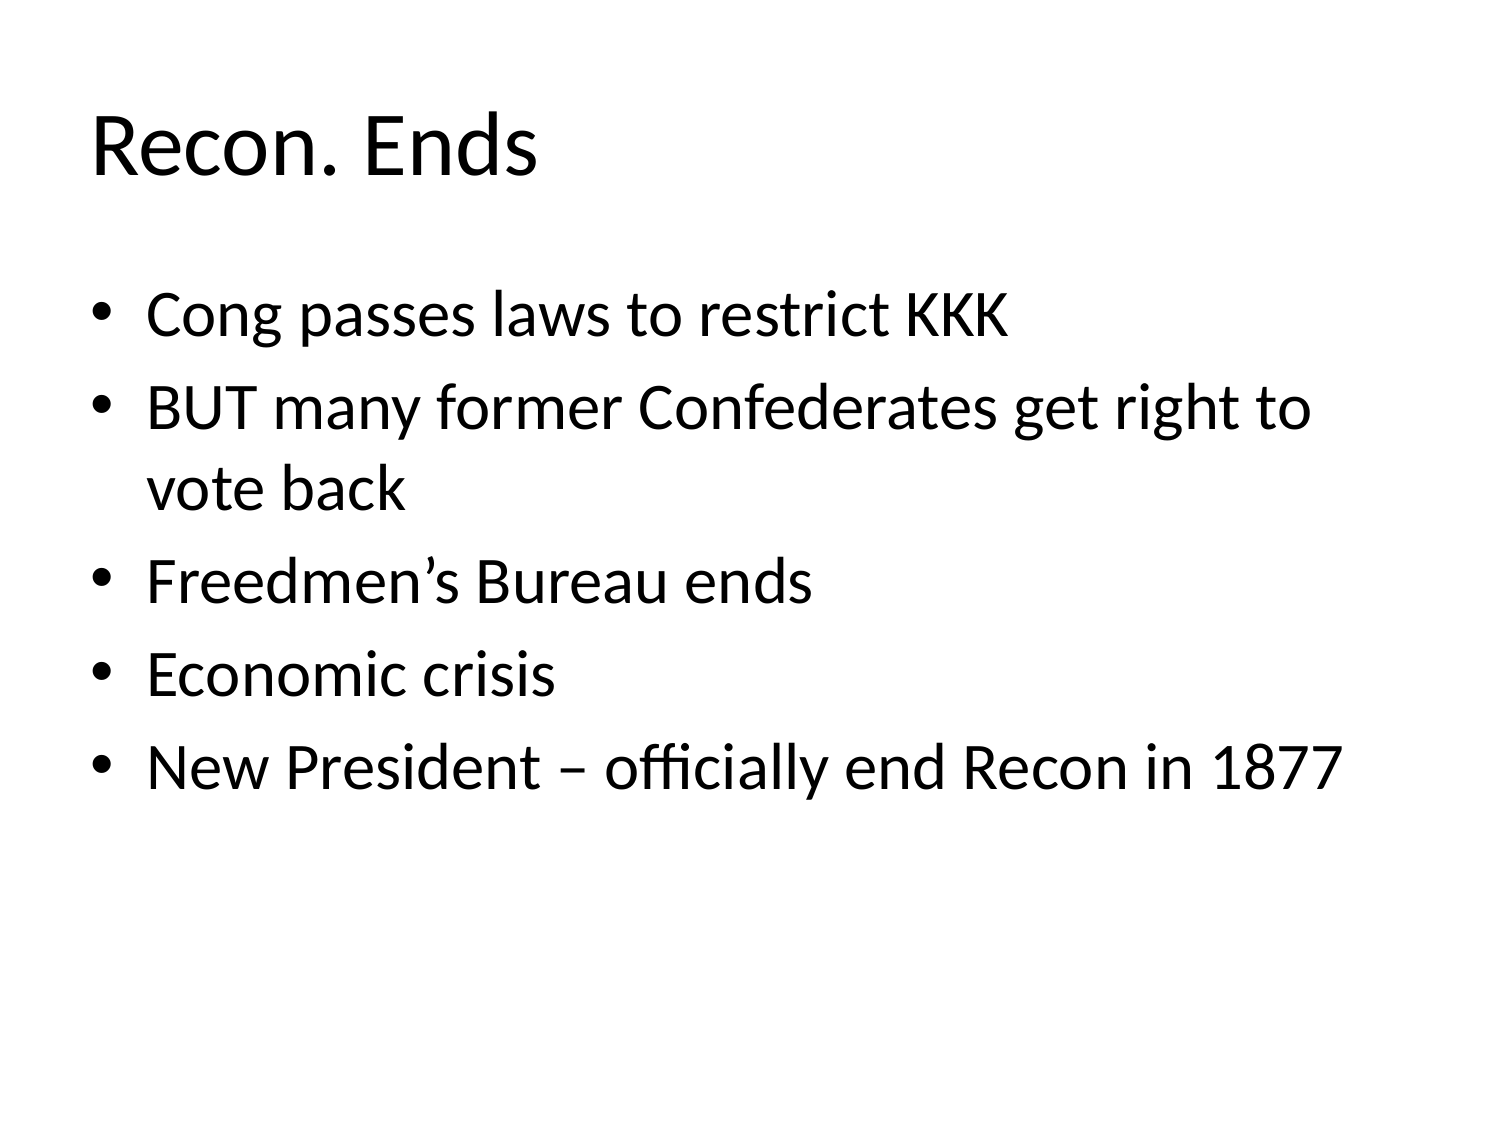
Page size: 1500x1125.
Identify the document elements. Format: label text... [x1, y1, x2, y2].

list Cong passes laws to restrict KKK BUT many former Confederates get right to vote back Freedmen’s Bureau ends Economic crisis New President – officially end Recon in 1877 [75, 262, 1425, 1005]
title Recon. Ends [75, 45, 1425, 233]
